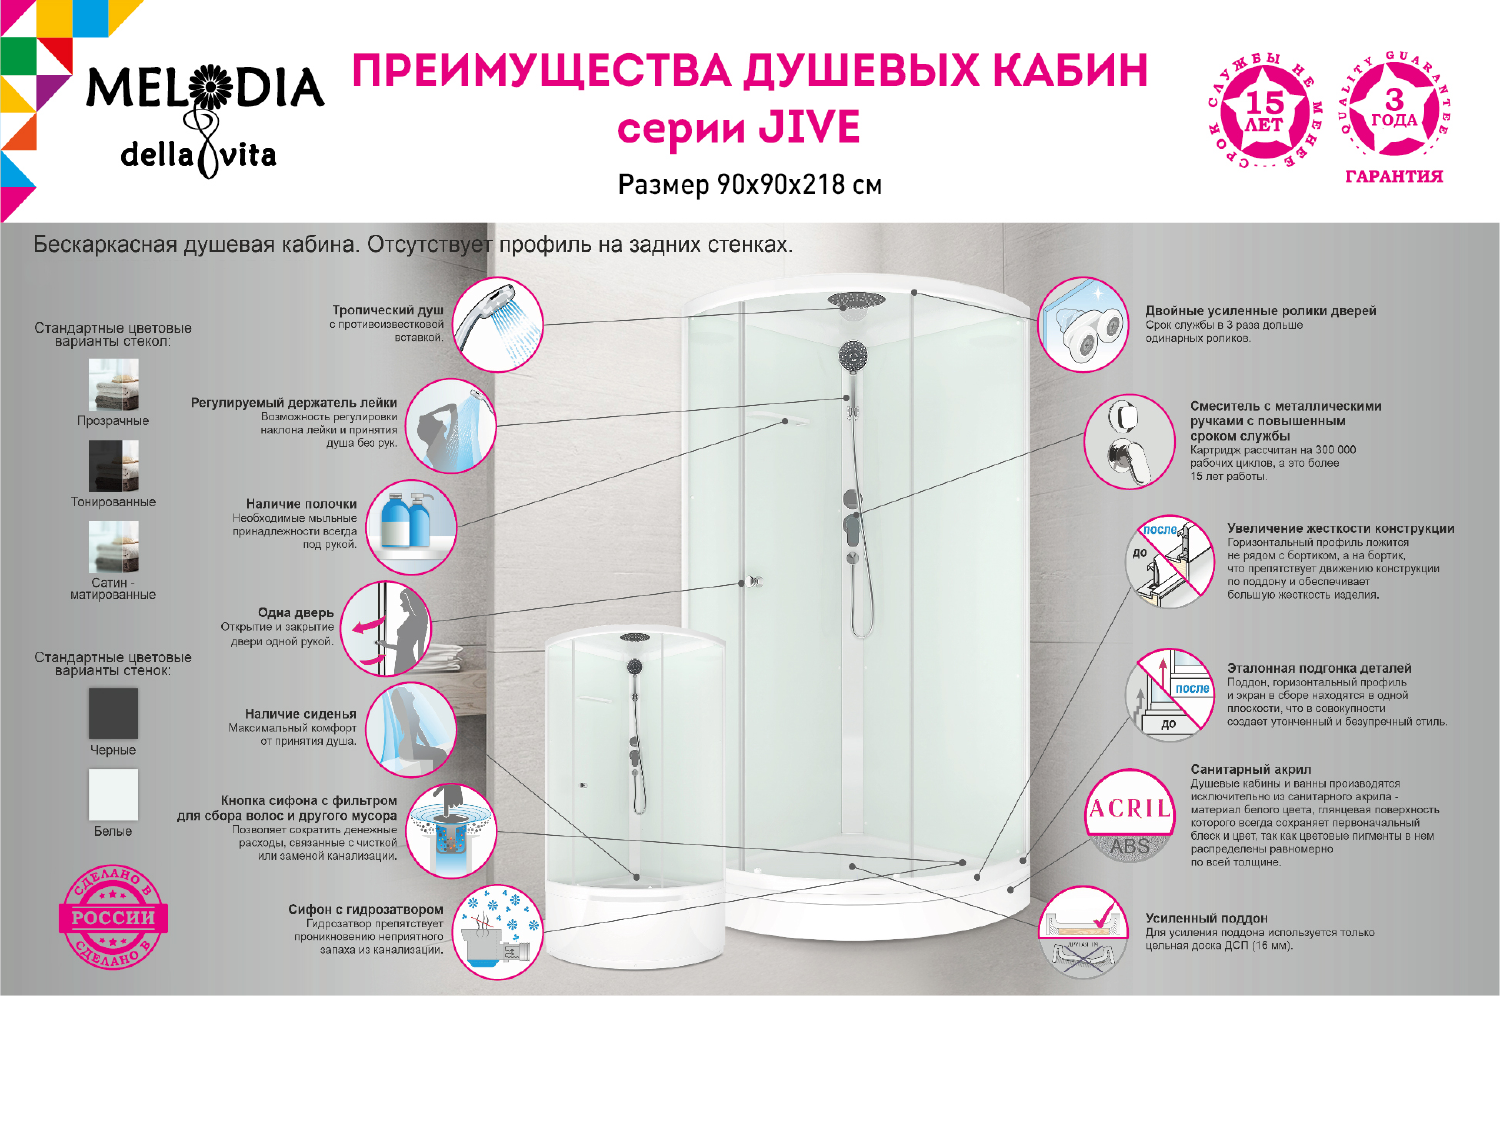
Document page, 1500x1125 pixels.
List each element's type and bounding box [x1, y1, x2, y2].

picture [0, 0, 1500, 997]
